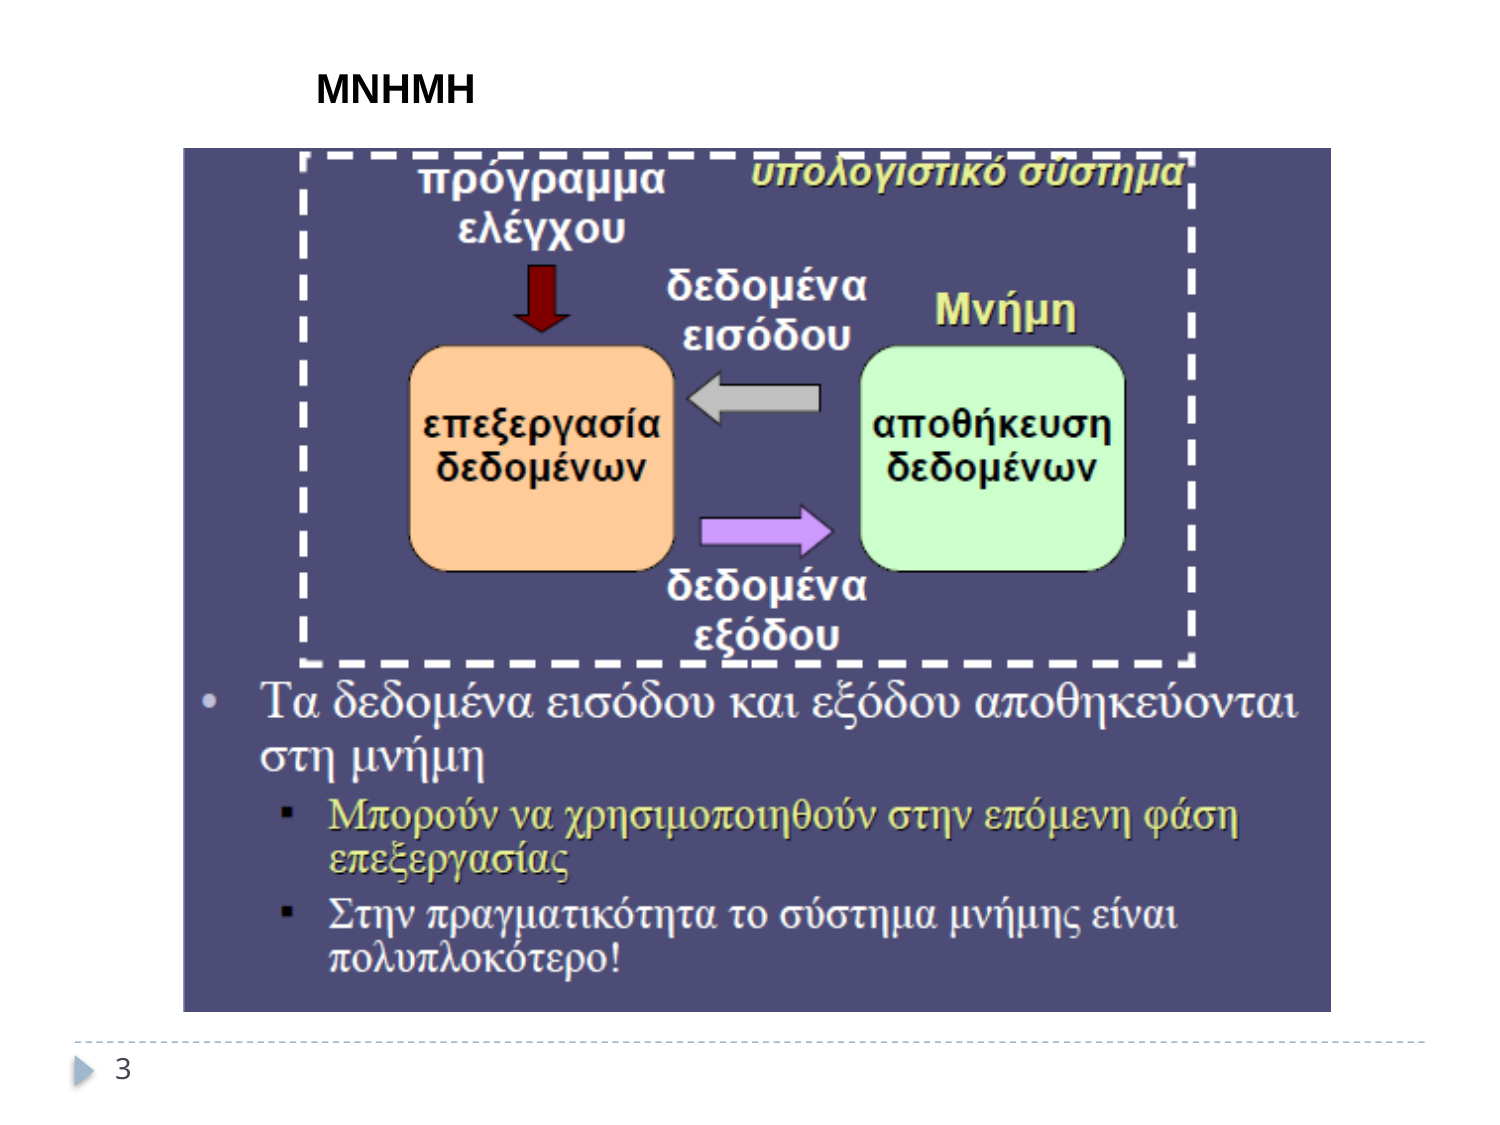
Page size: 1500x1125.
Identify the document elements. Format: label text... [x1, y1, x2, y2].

slide_number 3 [100, 1042, 426, 1103]
text_box MNHMH [301, 54, 880, 120]
picture [182, 148, 1331, 1012]
